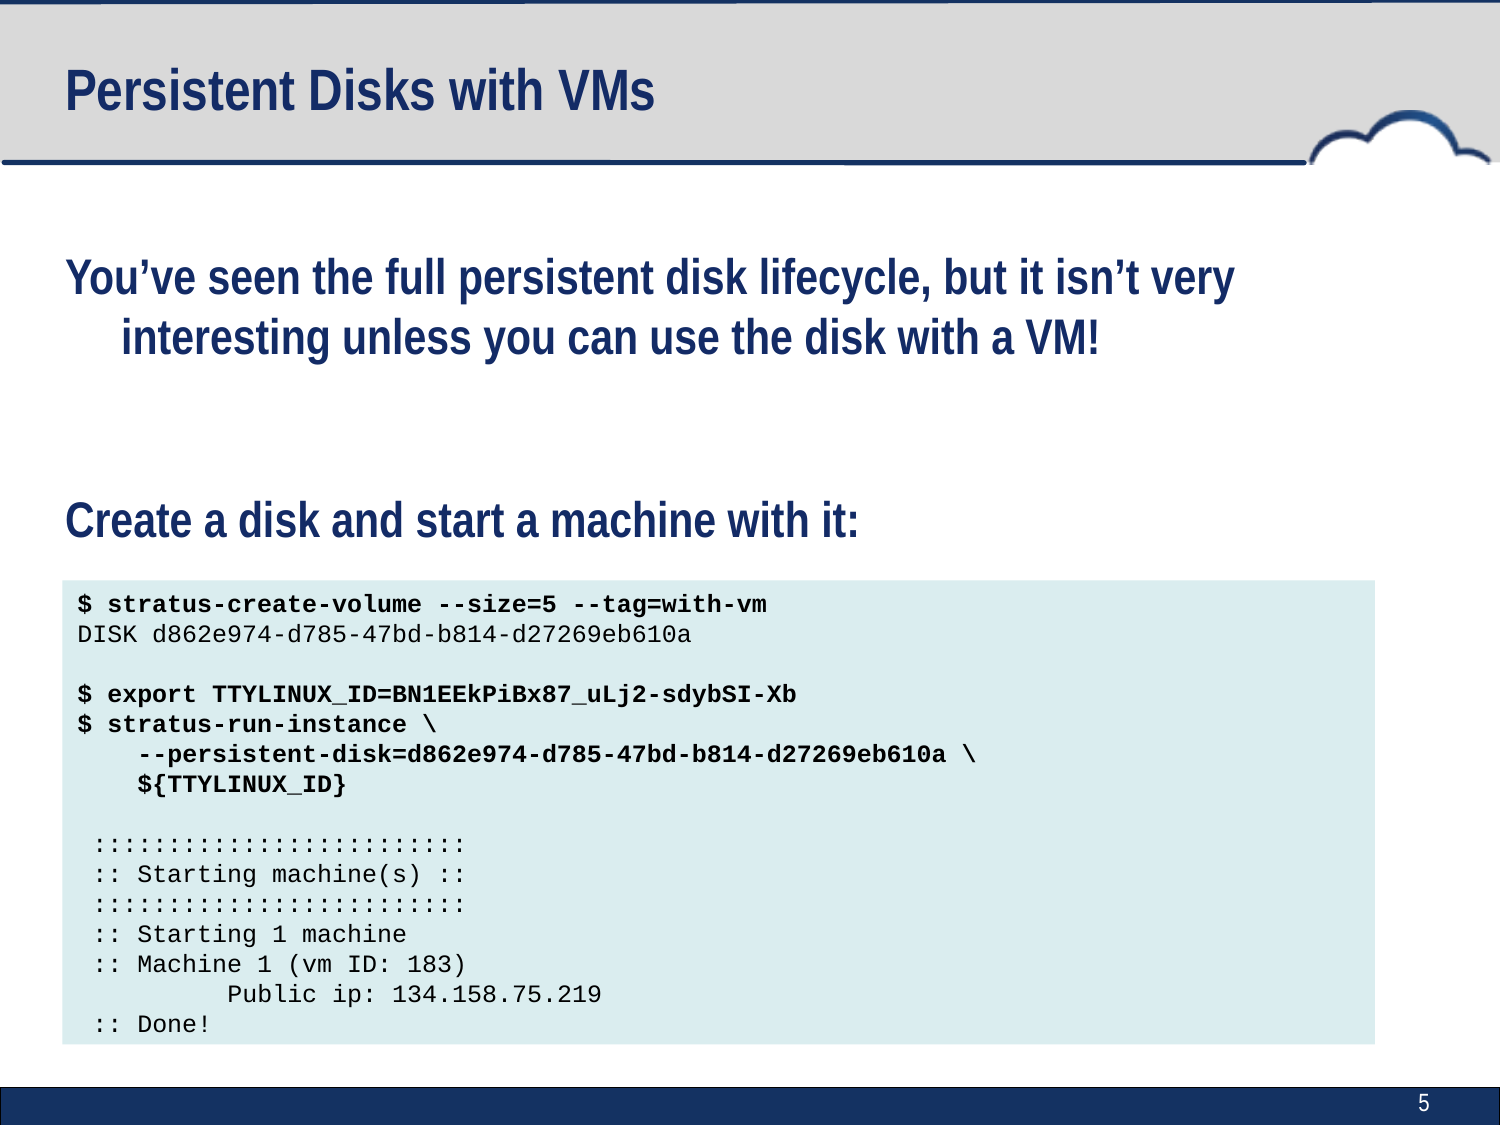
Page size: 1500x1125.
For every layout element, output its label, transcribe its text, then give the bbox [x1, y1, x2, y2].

picture [1281, 110, 1500, 165]
list You’ve seen the full persistent disk lifecycle, but it isn’t very interesting unless you can use the disk with a VM! Create a disk and start a machine with it: [49, 237, 1451, 1076]
title Persistent Disks with VMs [49, 12, 1301, 163]
text_box $ stratus-create-volume --size=5 --tag=with-vm DISK d862e974-d785-47bd-b814-d27269eb610a $ export TTYLINUX_ID=BN1EEkPiBx87_uLj2-sdybSI-Xb $ stratus-run-instance \ --persistent-disk=d862e974-d785-47bd-b814-d27269eb610a \ ${TTYLINUX_ID} ::::::::::::::::::::::::: :: Starting machine(s) :: ::::::::::::::::::::::::: :: Starting 1 machine :: Machine 1 (vm ID: 183) Public ip: 134.158.75.219 :: Done! [62, 580, 1375, 1045]
